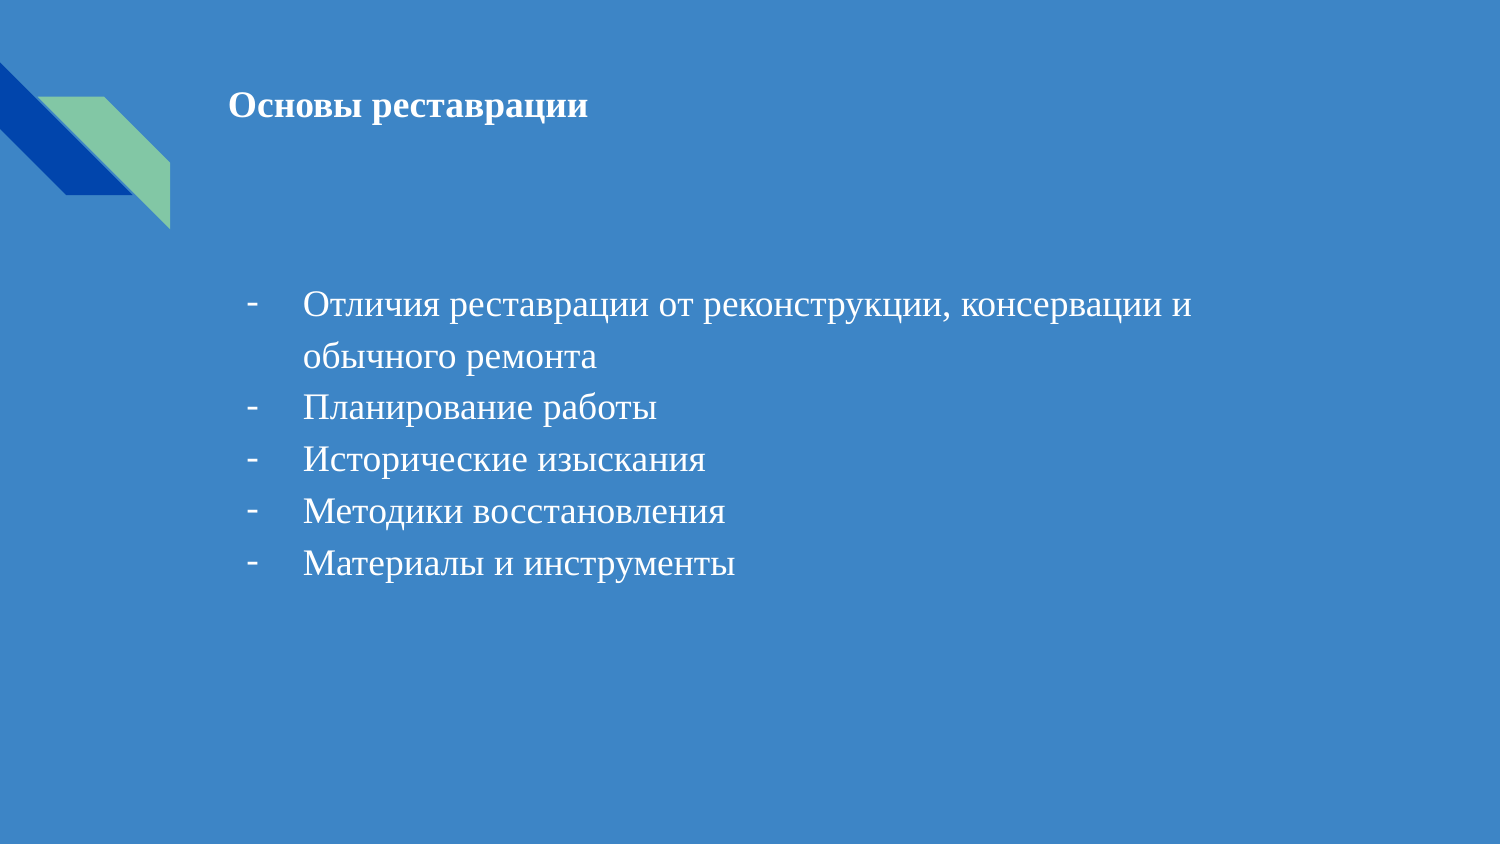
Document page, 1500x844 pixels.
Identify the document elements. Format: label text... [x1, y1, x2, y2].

list Отличия реставрации oт реконструкции, консервации и обычного ремонта Планирование работы Исторические изыскания Методики восстановления Материалы и инструменты [212, 257, 1368, 735]
title Основы реставрации [212, 64, 1368, 215]
